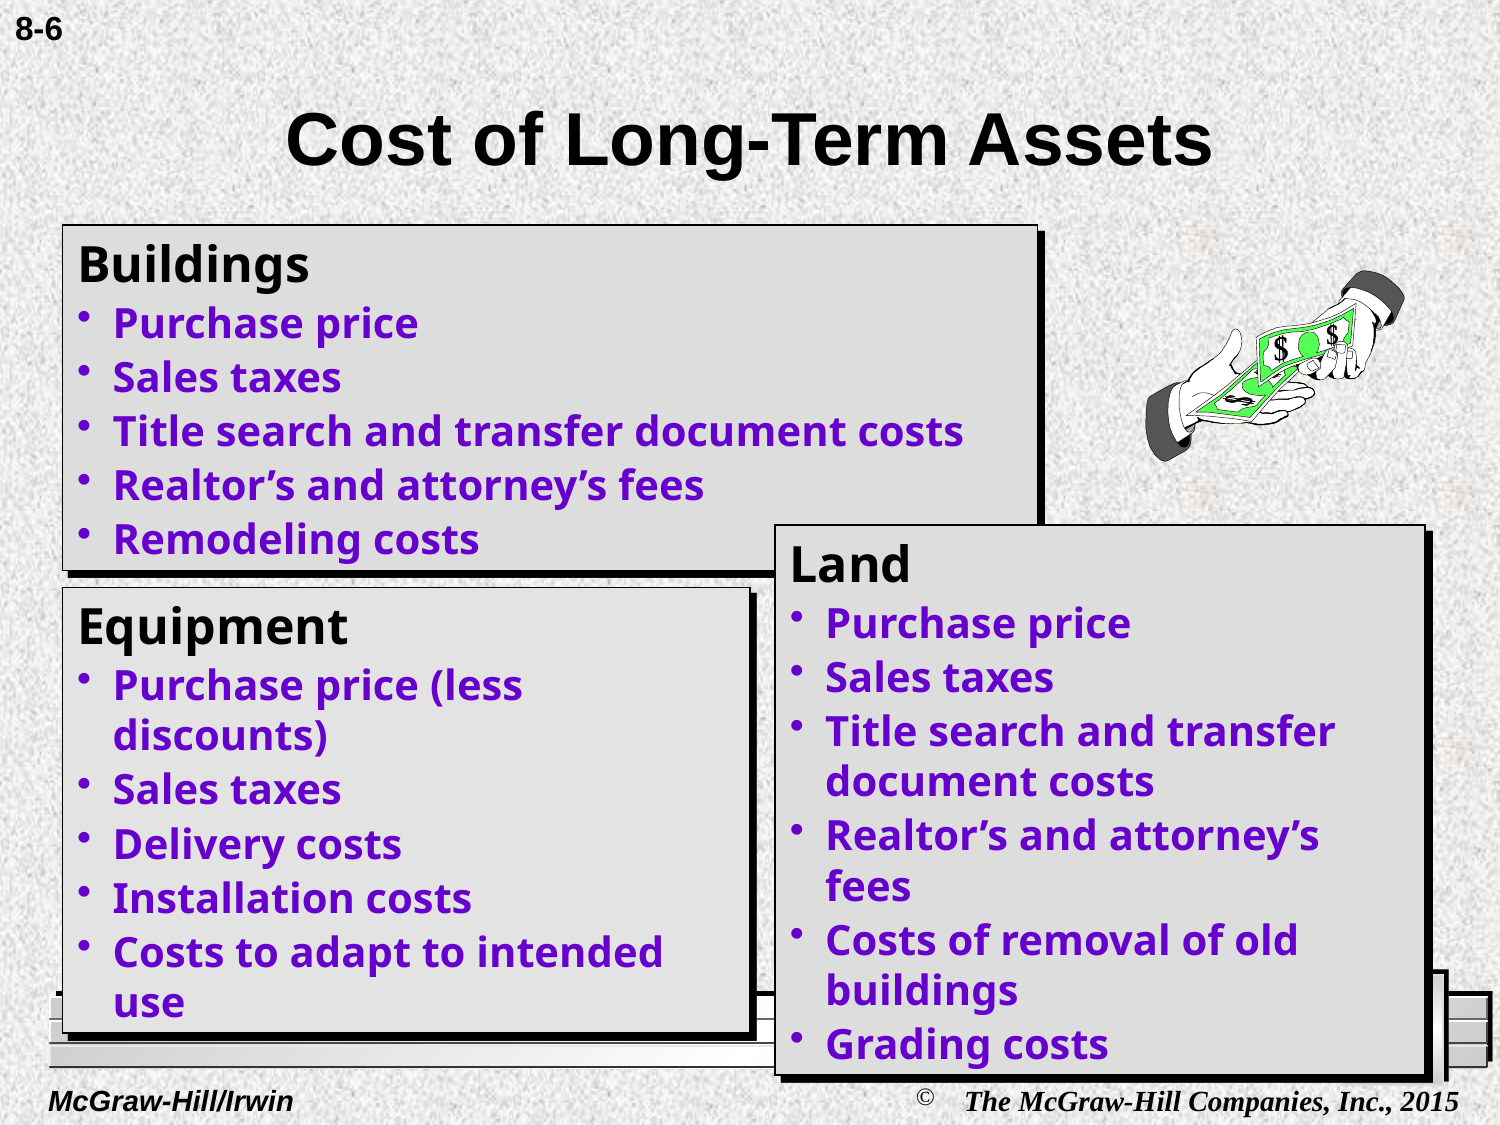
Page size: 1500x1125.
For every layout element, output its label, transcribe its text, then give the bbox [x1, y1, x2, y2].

text_box Buildings Purchase price Sales taxes Title search and transfer document costs Realtor’s and attorney’s fees Remodeling costs [62, 224, 1038, 571]
title Cost of Long-Term Assets [111, 36, 1388, 188]
picture [0, 0, 1500, 1125]
text_box Land Purchase price Sales taxes Title search and transfer document costs Realtor’s and attorney’s fees Costs of removal of old buildings Grading costs [774, 525, 1425, 1076]
slide_number 8-6 [0, 0, 163, 76]
text_box Equipment Purchase price (less discounts) Sales taxes Delivery costs Installation costs Costs to adapt to intended use [62, 587, 750, 1034]
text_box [1137, 262, 1413, 470]
